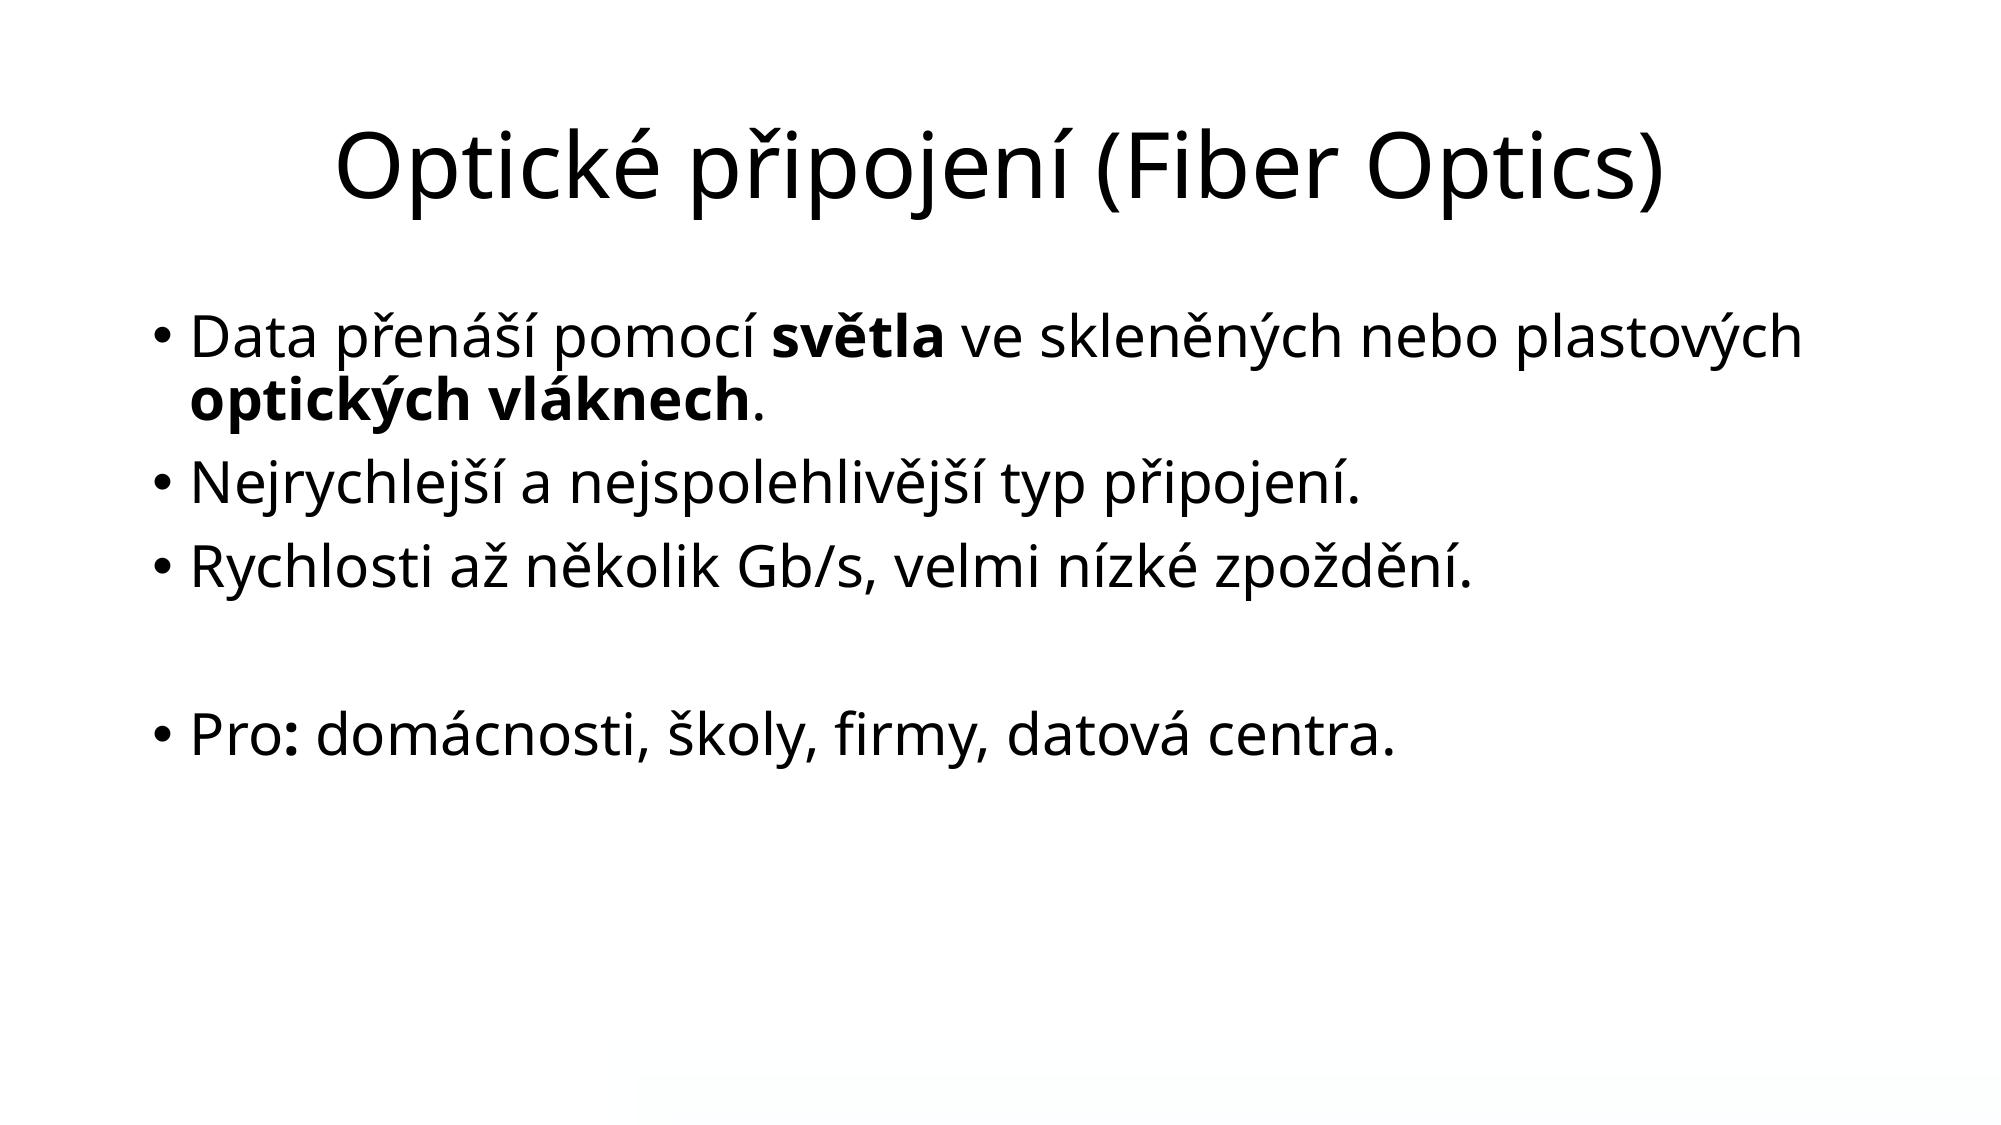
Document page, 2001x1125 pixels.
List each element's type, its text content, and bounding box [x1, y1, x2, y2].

list Data přenáší pomocí světla ve skleněných nebo plastových optických vláknech. Nejrychlejší a nejspolehlivější typ připojení. Rychlosti až několik Gb/s, velmi nízké zpoždění. Pro: domácnosti, školy, firmy, datová centra. [137, 299, 1863, 1014]
title Optické připojení (Fiber Optics) [137, 59, 1863, 278]
